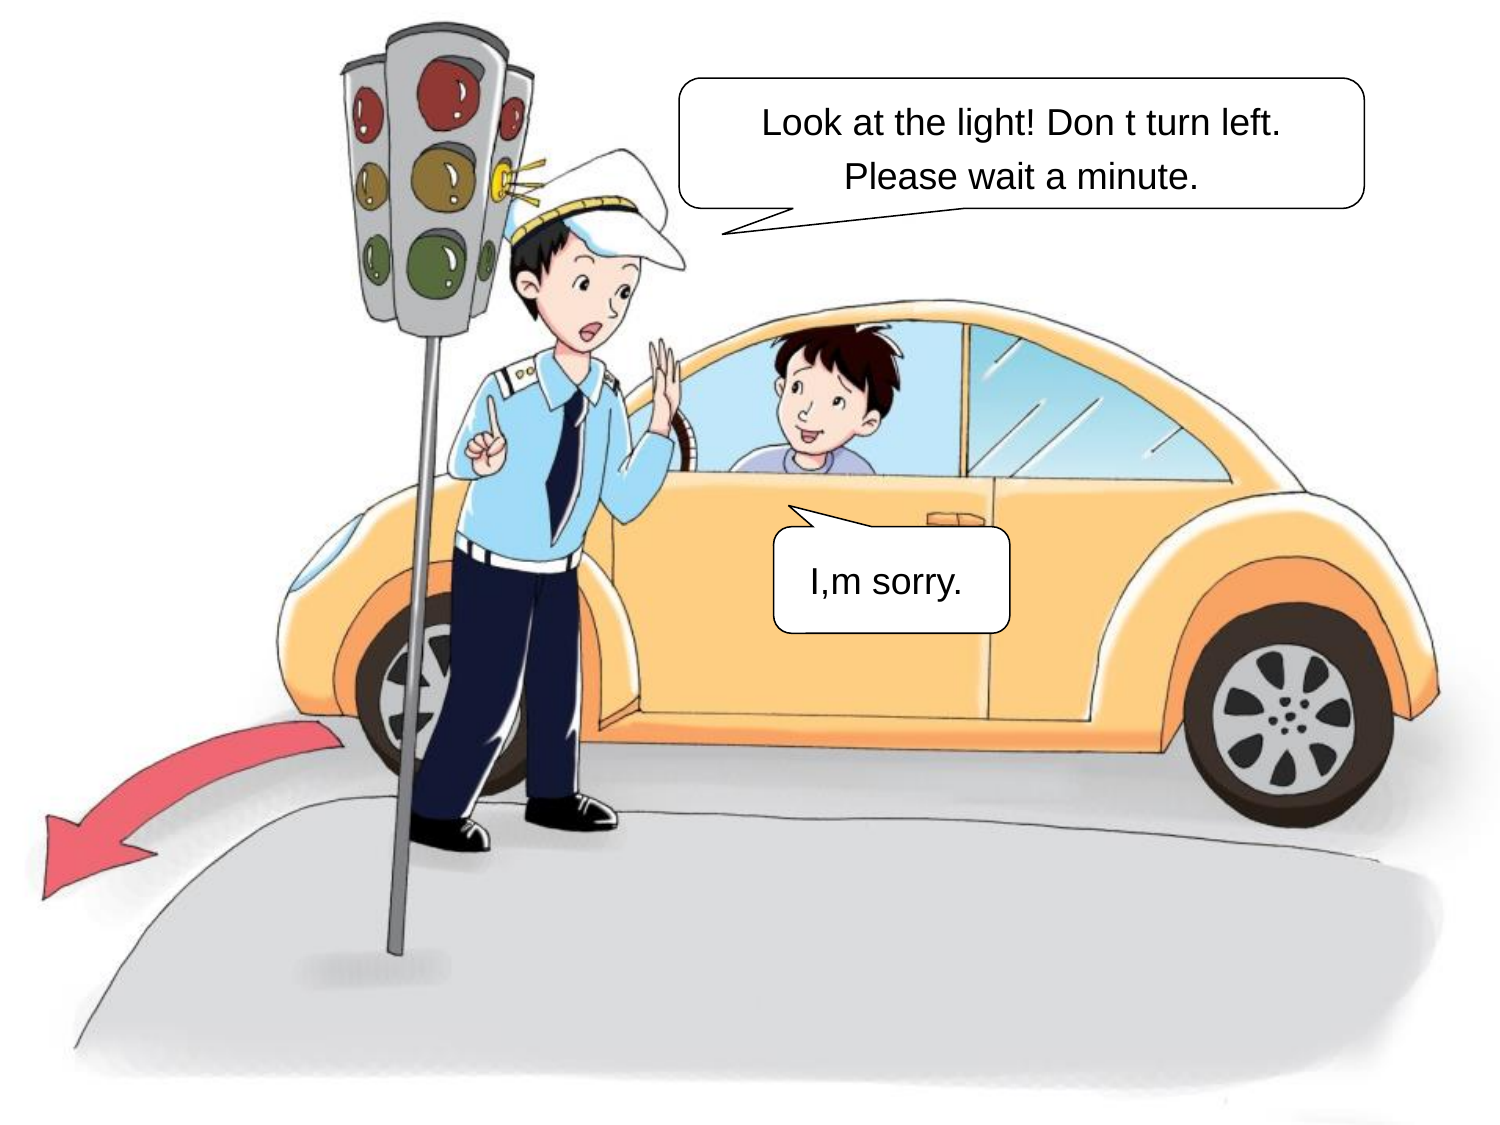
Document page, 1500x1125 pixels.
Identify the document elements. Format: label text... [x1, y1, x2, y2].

text_box I,m sorry. [773, 505, 1010, 634]
text_box Look at the light! Don t turn left. Please wait a minute. [679, 78, 1365, 235]
picture [0, 0, 1500, 1125]
